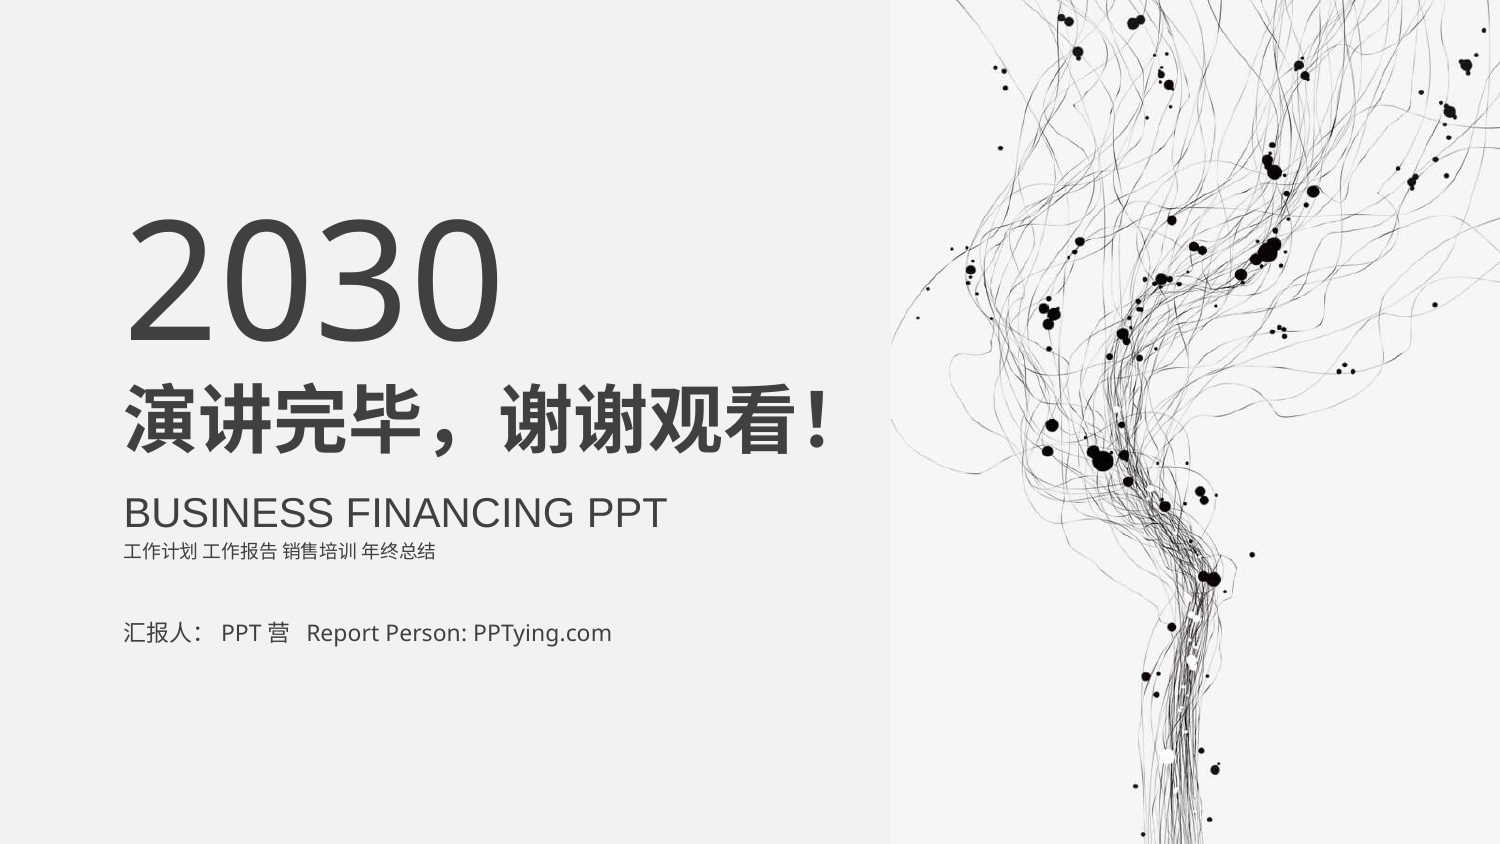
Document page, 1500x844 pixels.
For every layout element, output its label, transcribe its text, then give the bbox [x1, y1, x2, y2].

text_box 演讲完毕，谢谢观看！ [123, 372, 886, 463]
text_box 汇报人：PPT营 Report Person: PPTying.com [123, 618, 676, 647]
text_box BUSINESS FINANCING PPT 工作计划 工作报告 销售培训 年终总结 [123, 486, 838, 563]
picture [891, 0, 1500, 844]
text_box 2030 [123, 173, 561, 374]
